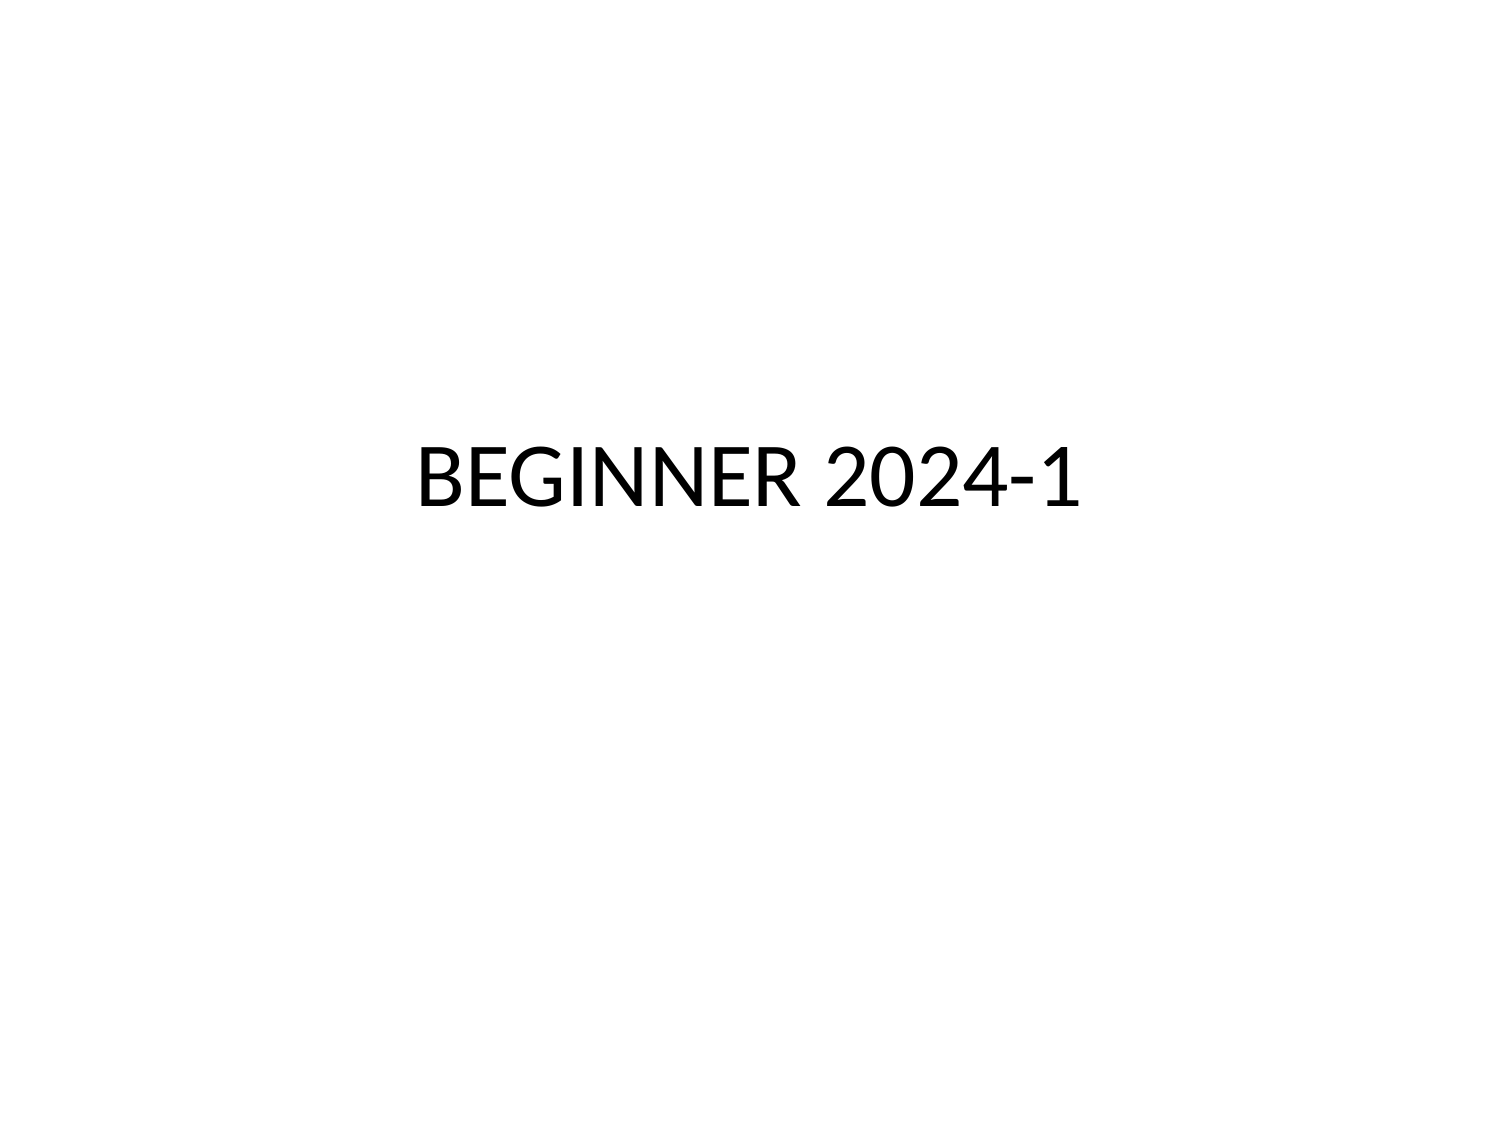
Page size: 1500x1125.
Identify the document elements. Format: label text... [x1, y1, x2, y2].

title BEGINNER 2024-1 [112, 349, 1388, 591]
